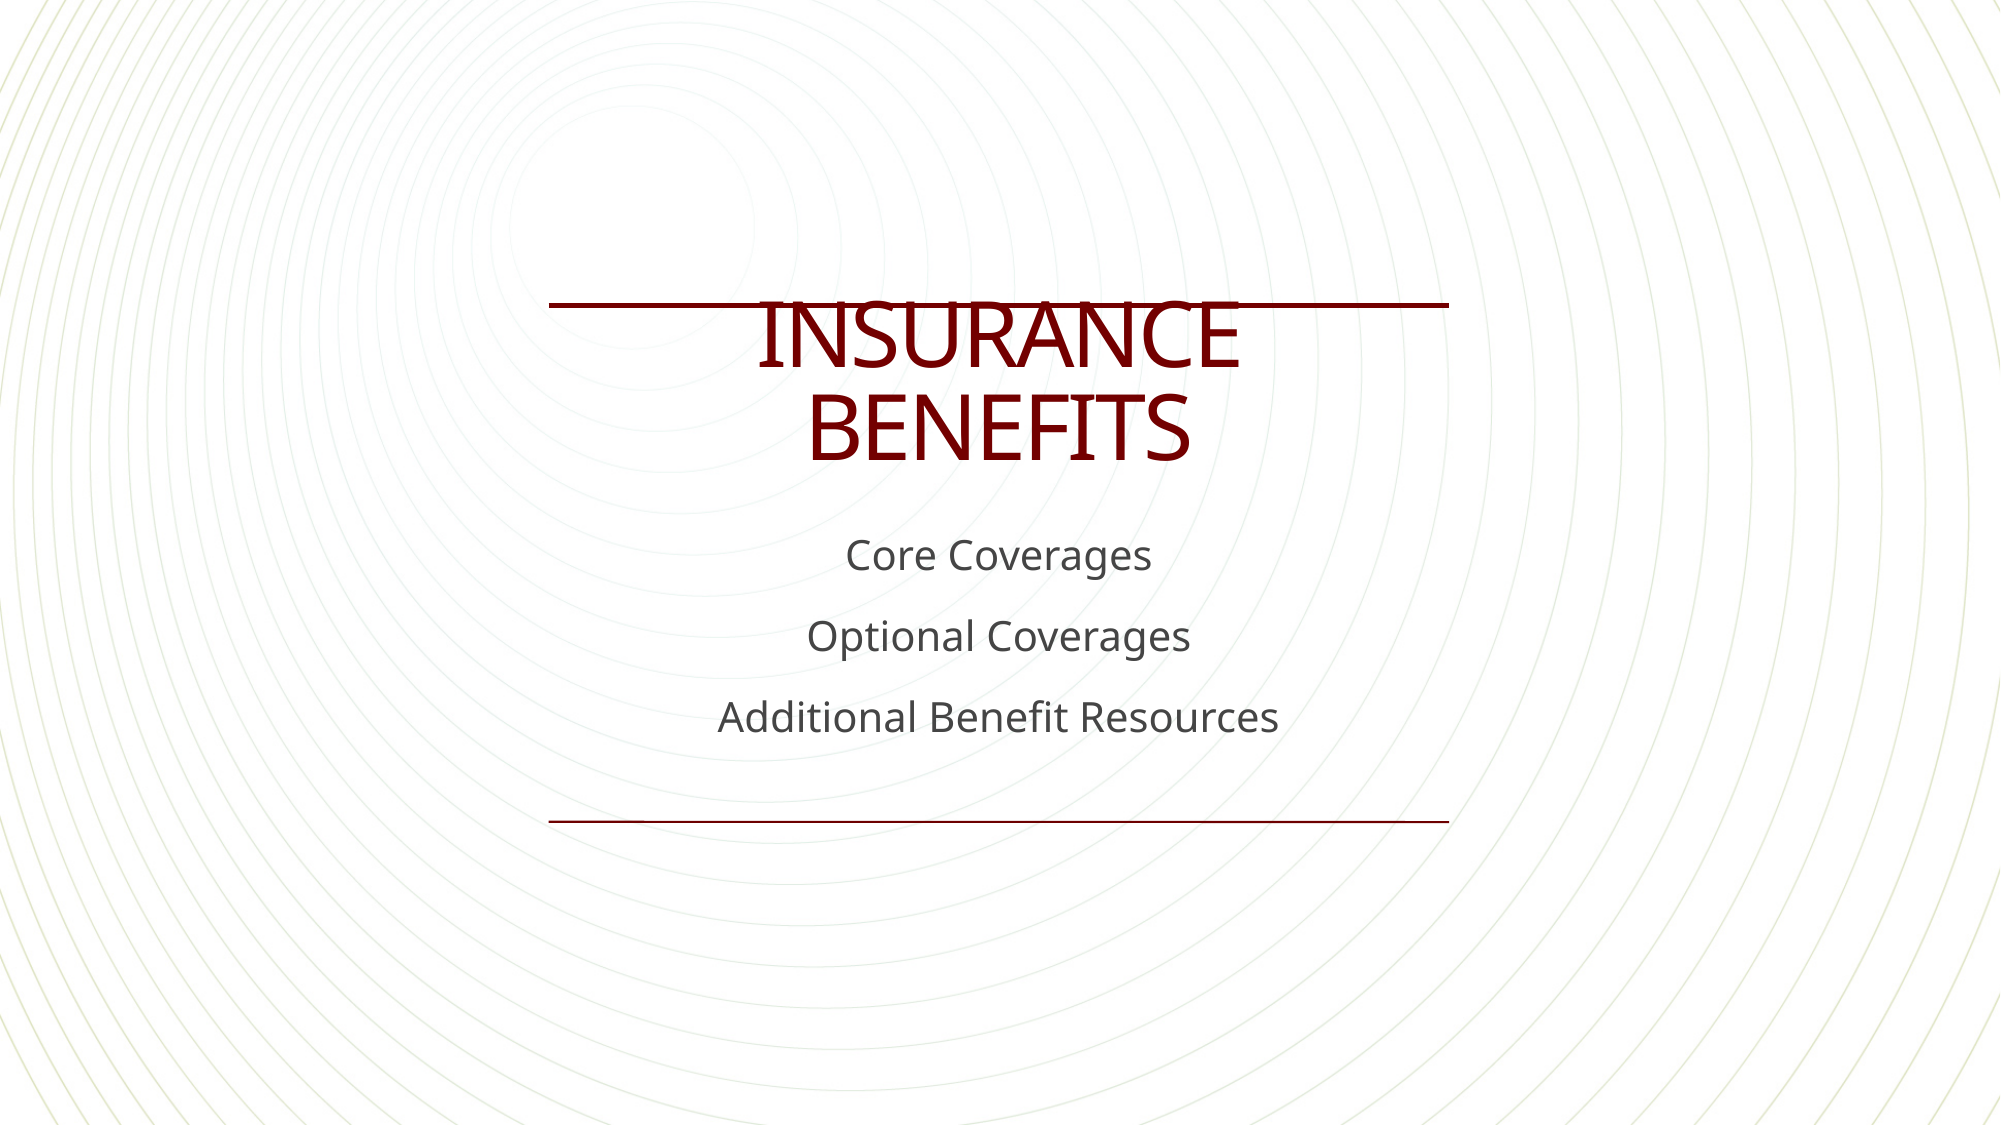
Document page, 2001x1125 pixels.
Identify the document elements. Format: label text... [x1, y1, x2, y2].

title Insurance benefits [548, 304, 1450, 480]
list Core Coverages Optional Coverages Additional Benefit Resources [548, 519, 1450, 746]
picture [0, 0, 2001, 1125]
